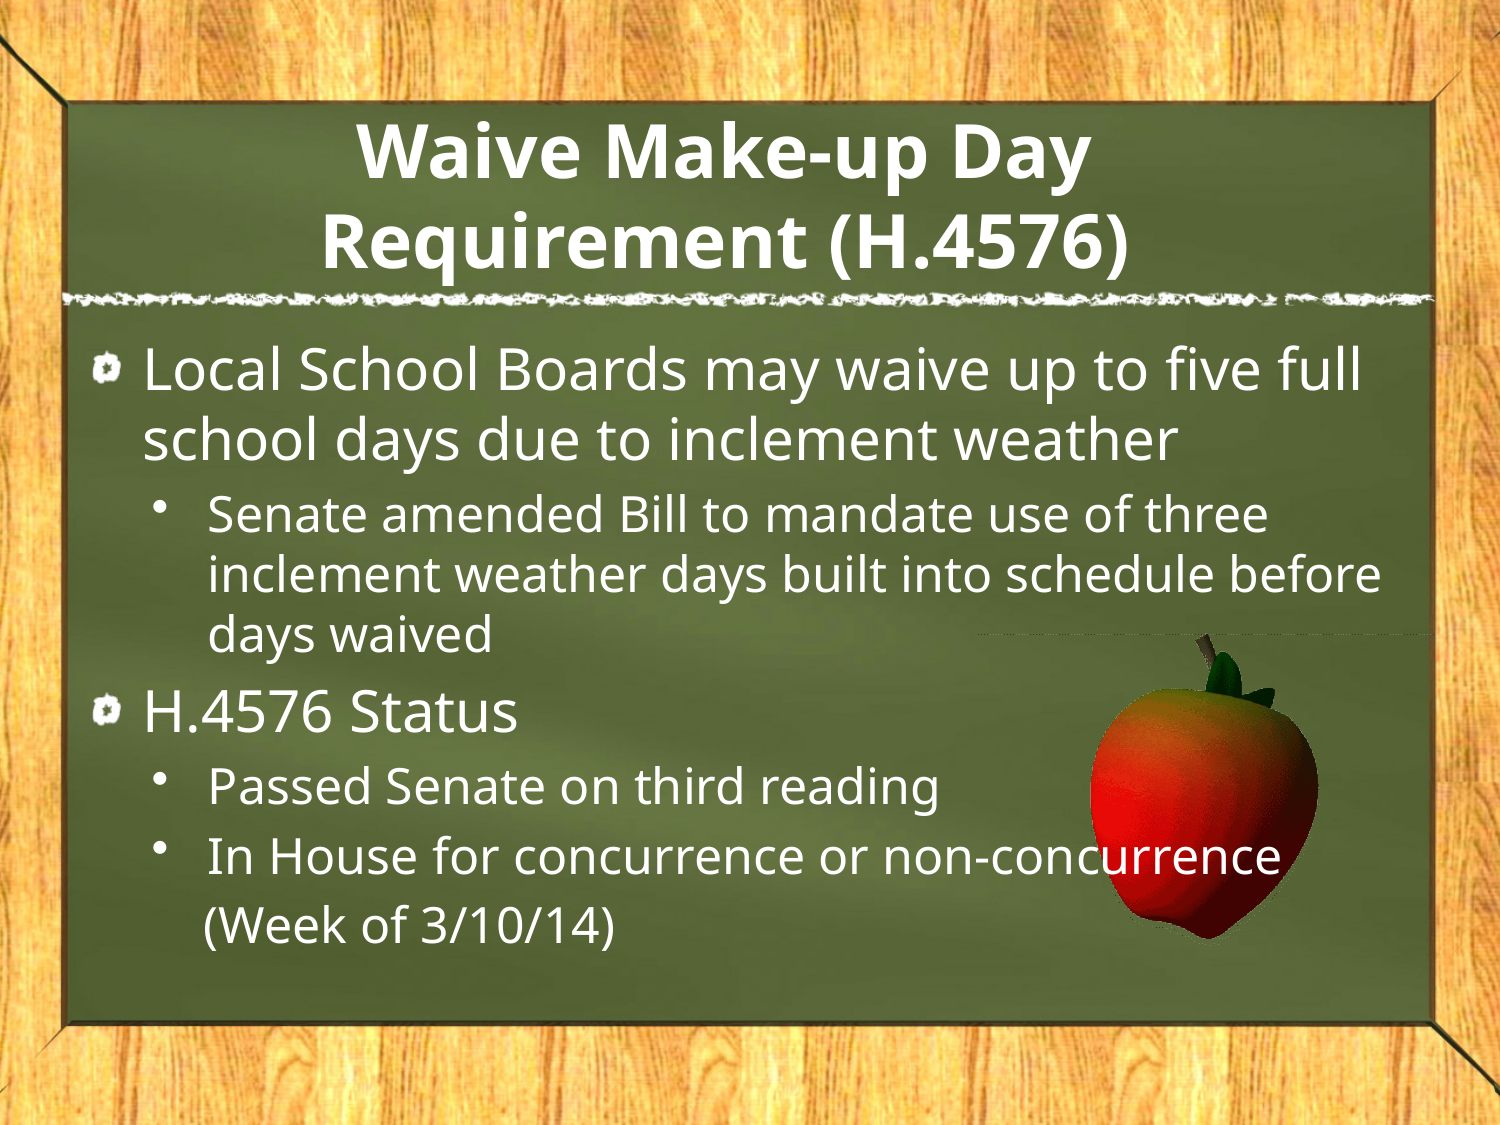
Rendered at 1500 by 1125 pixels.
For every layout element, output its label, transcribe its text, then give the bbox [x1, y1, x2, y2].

title Waive Make-up Day Requirement (H.4576) [87, 99, 1363, 288]
list Local School Boards may waive up to five full school days due to inclement weather Senate amended Bill to mandate use of three inclement weather days built into schedule before days waived H.4576 Status Passed Senate on third reading In House for concurrence or non-concurrence (Week of 3/10/14) [70, 324, 1432, 1097]
picture [0, 0, 1500, 1125]
